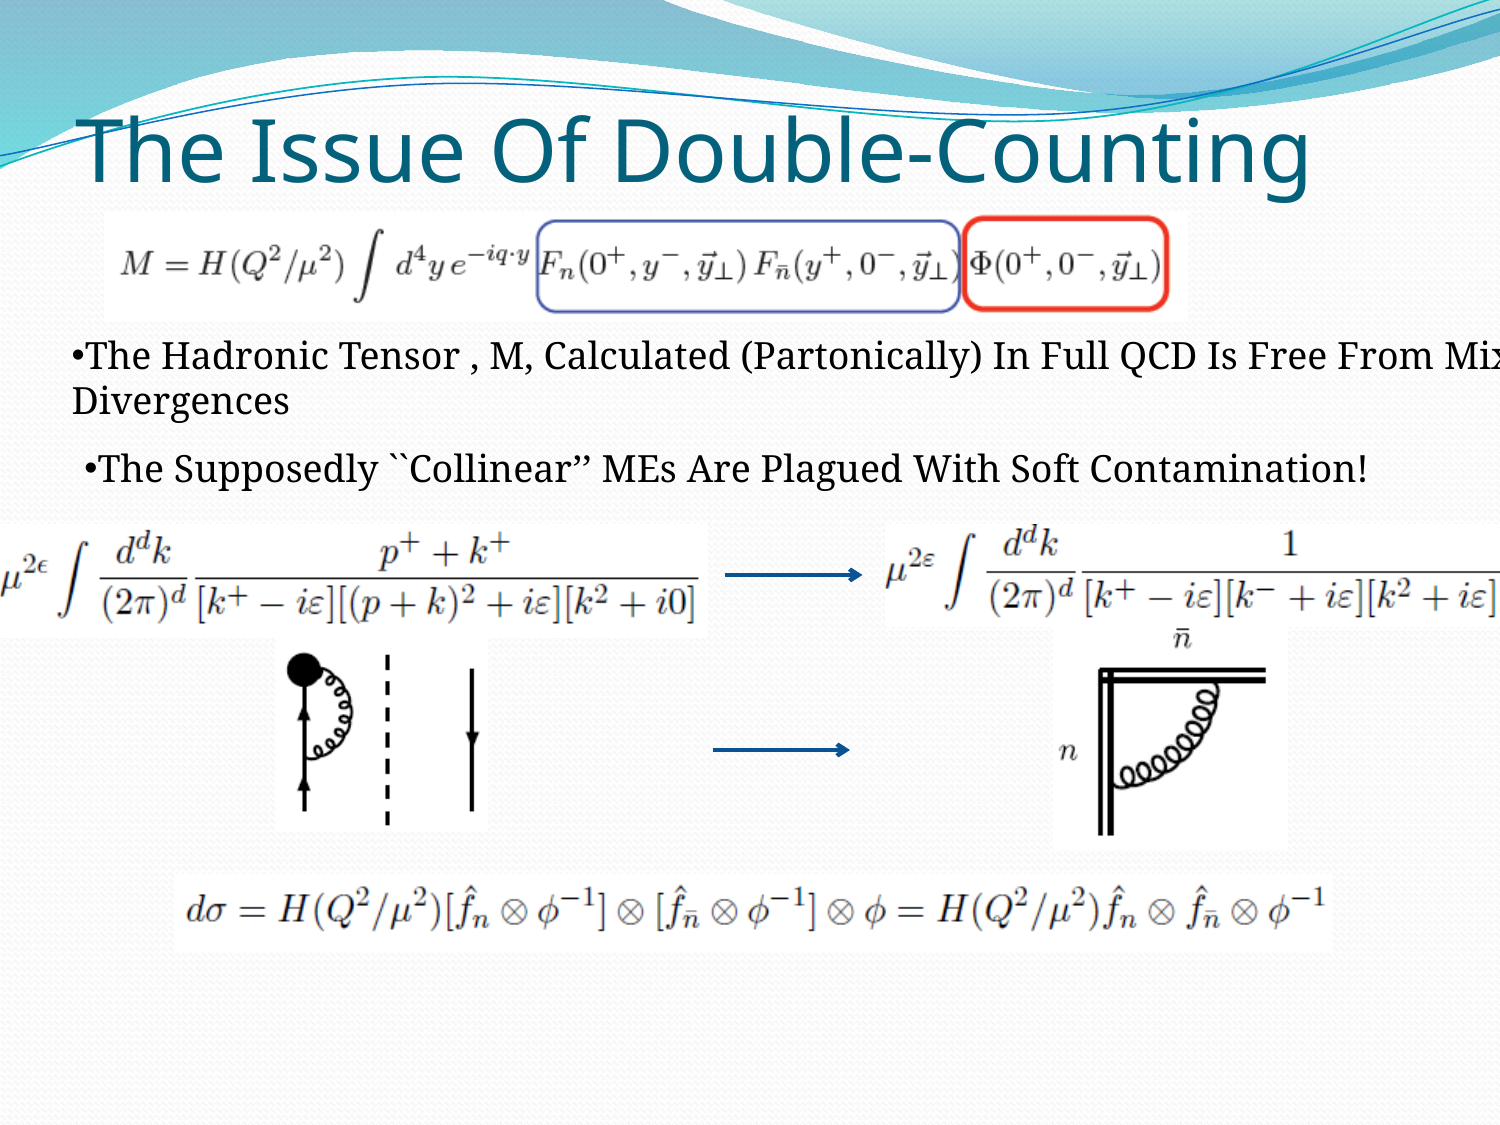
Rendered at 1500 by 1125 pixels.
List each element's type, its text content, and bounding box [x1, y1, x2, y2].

picture [104, 212, 1188, 322]
title The Issue Of Double-Counting [75, 12, 1438, 200]
text_box The Hadronic Tensor , M, Calculated (Partonically) In Full QCD Is Free From Mixed Divergences [56, 324, 1500, 430]
picture [885, 524, 1500, 851]
picture [174, 874, 1332, 952]
text_box The Supposedly ``Collinear’’ MEs Are Plagued With Soft Contamination! [69, 437, 1386, 498]
picture [0, 524, 708, 831]
